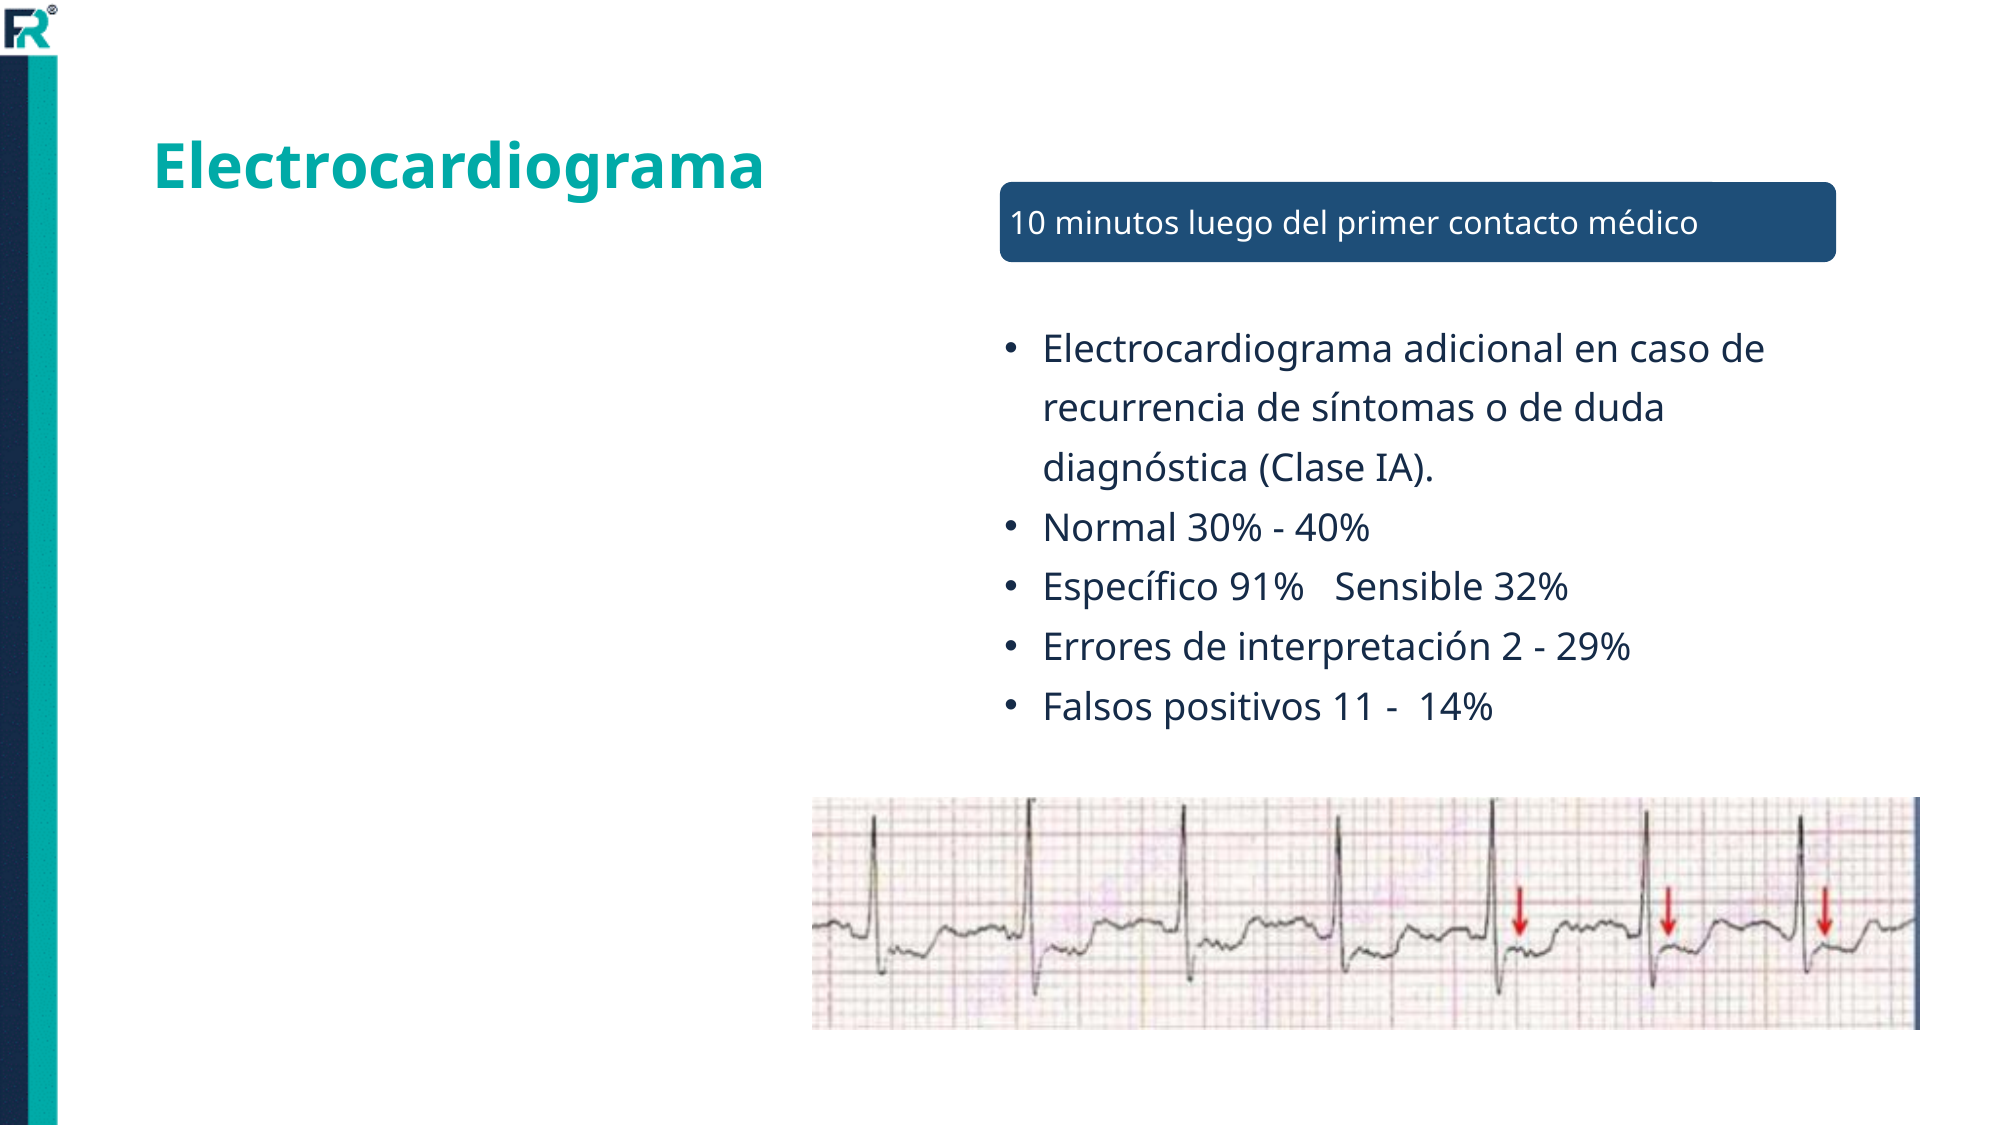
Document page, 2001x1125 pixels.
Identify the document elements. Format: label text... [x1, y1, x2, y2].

text_box 10 minutos luego del primer contacto médico [999, 181, 1837, 263]
picture [0, 0, 2001, 1125]
title Electrocardiograma [137, 59, 1863, 278]
list Electrocardiograma adicional en caso de recurrencia de síntomas o de duda diagnóstica (Clase IA). Normal 30% - 40% Específico 91% Sensible 32% Errores de interpretación 2 - 29% Falsos positivos 11 - 14% [989, 302, 1847, 773]
